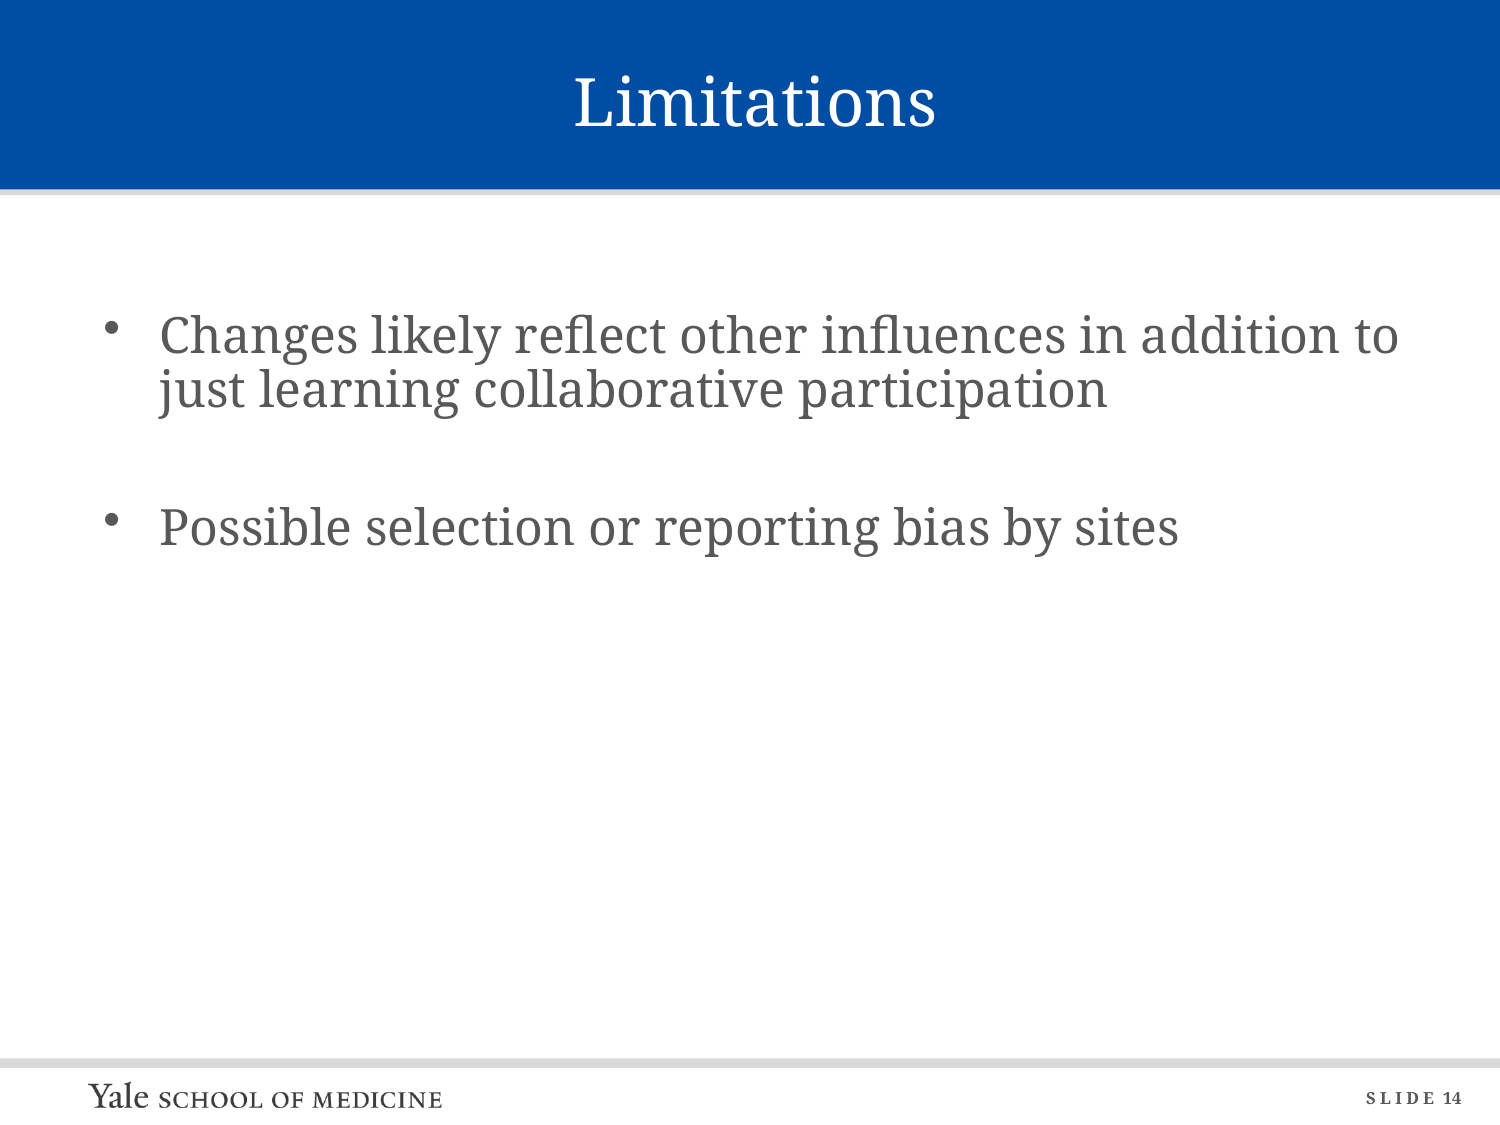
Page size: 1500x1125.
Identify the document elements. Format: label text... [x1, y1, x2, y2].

picture [88, 1081, 442, 1108]
list Changes likely reflect other influences in addition to just learning collaborative participation Possible selection or reporting bias by sites [88, 237, 1422, 1003]
title Limitations [88, 24, 1424, 176]
